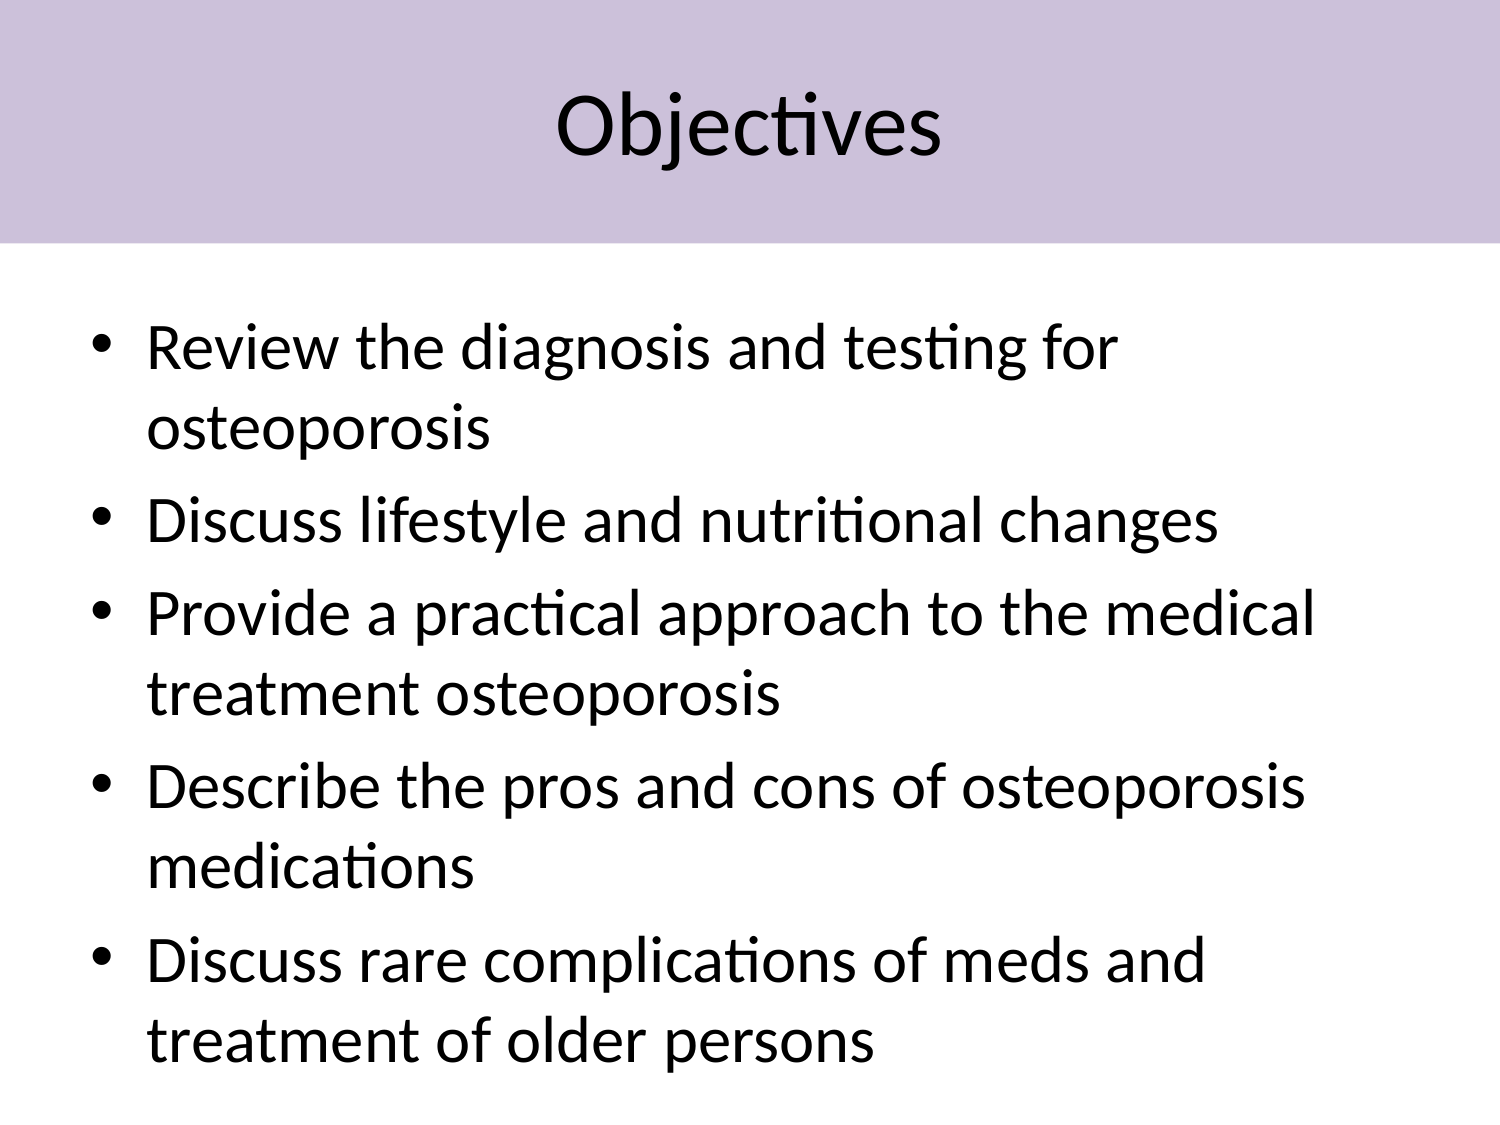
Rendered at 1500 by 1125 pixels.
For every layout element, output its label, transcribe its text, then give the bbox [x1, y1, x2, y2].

list Review the diagnosis and testing for osteoporosis Discuss lifestyle and nutritional changes Provide a practical approach to the medical treatment osteoporosis Describe the pros and cons of osteoporosis medications Discuss rare complications of meds and treatment of older persons [74, 294, 1426, 788]
text_box [0, 0, 1500, 246]
title Objectives [74, 24, 1426, 213]
